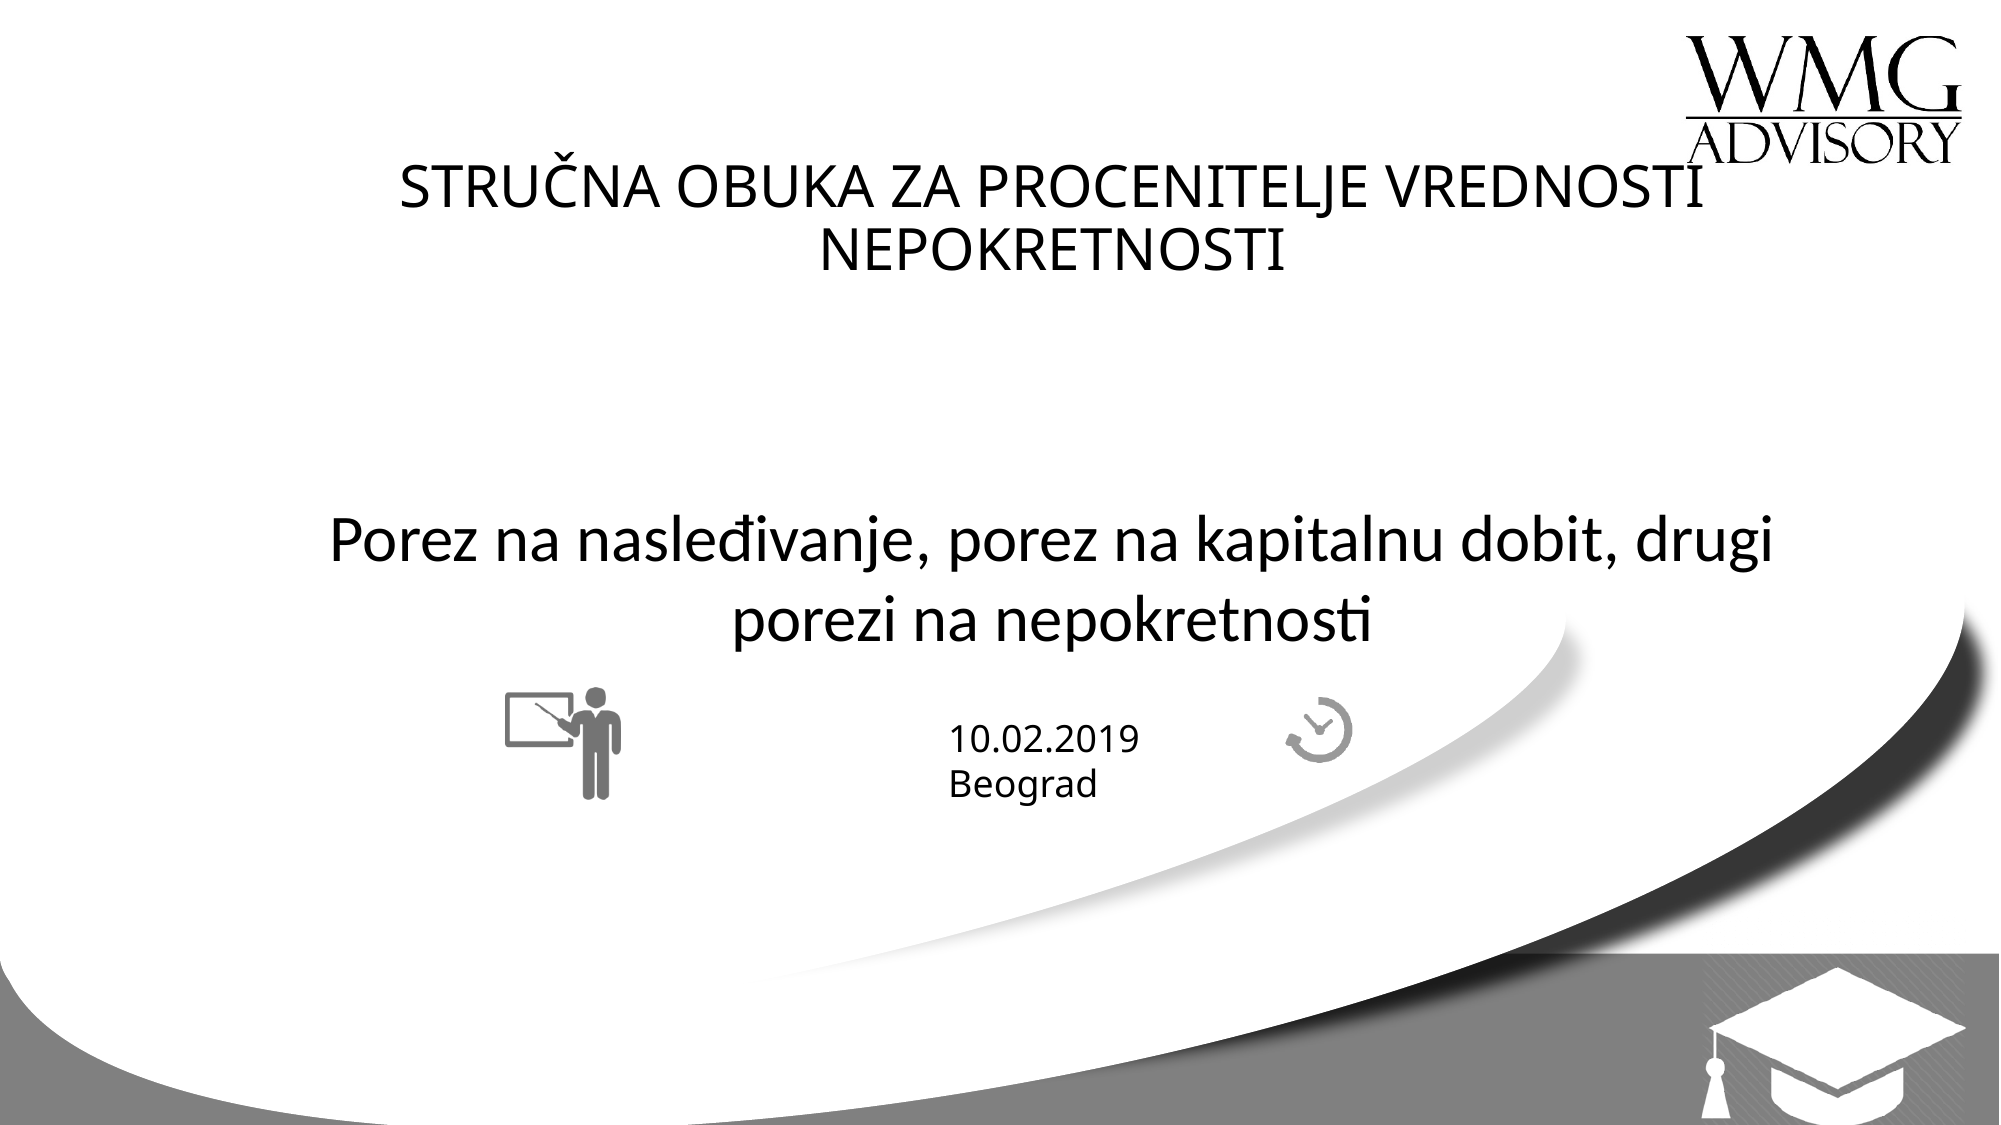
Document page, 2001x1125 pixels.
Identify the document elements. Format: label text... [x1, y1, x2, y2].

subtitle Porez na nasleđivanje, porez na kapitalnu dobit, drugi porezi na nepokretnosti [302, 487, 1803, 581]
picture [1681, 36, 1966, 166]
text_box STRUČNA OBUKA ZA PROCENITELJE VREDNOSTI NEPOKRETNOSTI [302, 192, 1803, 361]
text_box 10.02.2019 Beograd [933, 707, 1196, 806]
